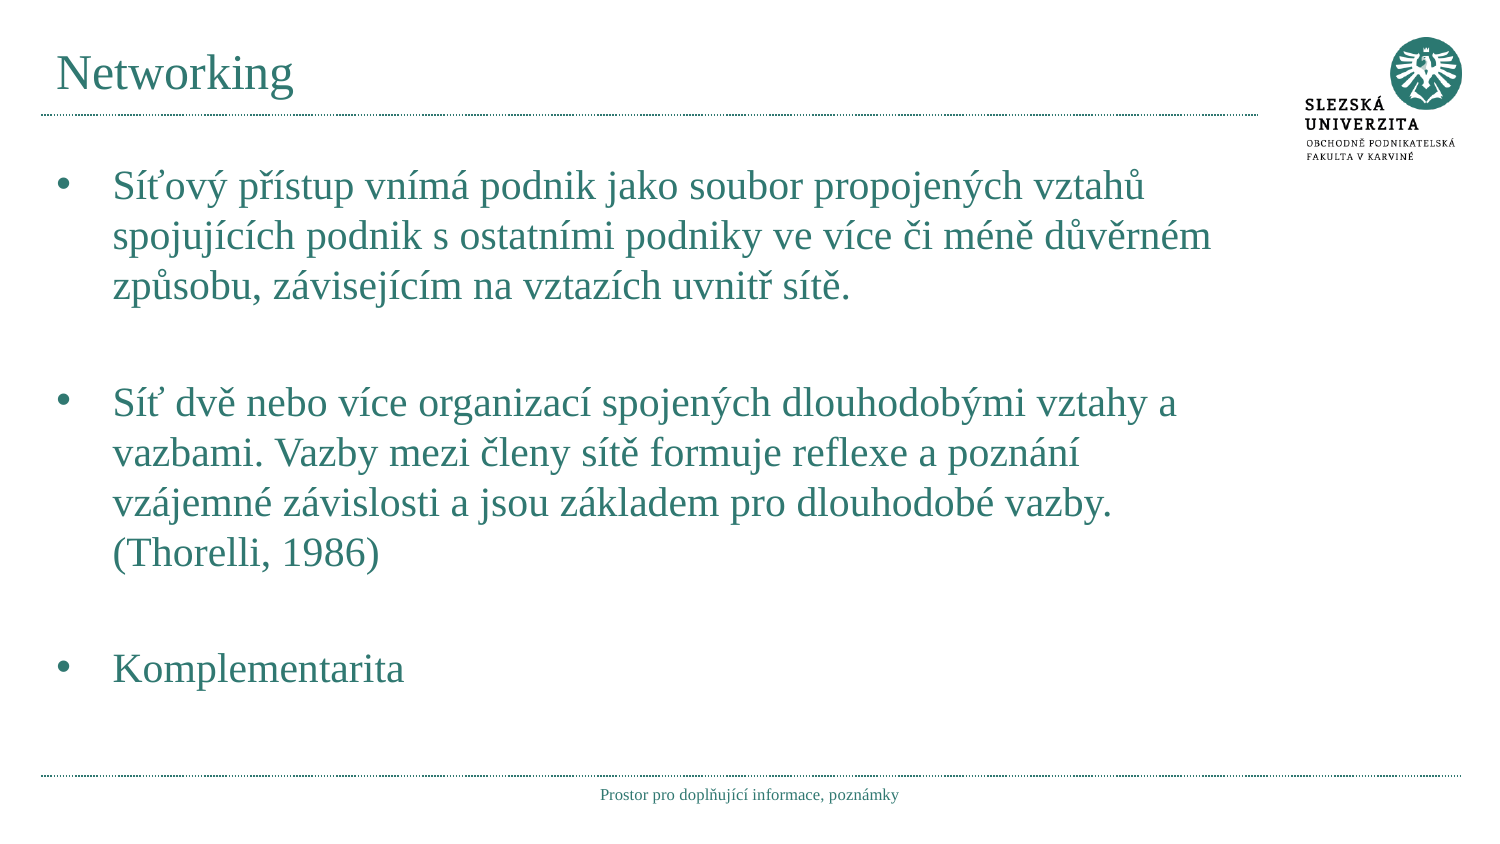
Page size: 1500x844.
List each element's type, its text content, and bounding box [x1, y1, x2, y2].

title Networking [41, 32, 786, 116]
picture [1305, 37, 1462, 160]
text_box Prostor pro doplňující informace, poznámky [442, 776, 1058, 811]
text_box Síťový přístup vnímá podnik jako soubor propojených vztahů spojujících podnik s ostatními podniky ve více či méně důvěrném způsobu, závisejícím na vztazích uvnitř sítě. Síť dvě nebo více organizací spojených dlouhodobými vztahy a vazbami. Vazby mezi členy sítě formuje reflexe a poznání vzájemné závislosti a jsou základem pro dlouhodobé vazby. (Thorelli, 1986) Komplementarita [41, 150, 1235, 659]
